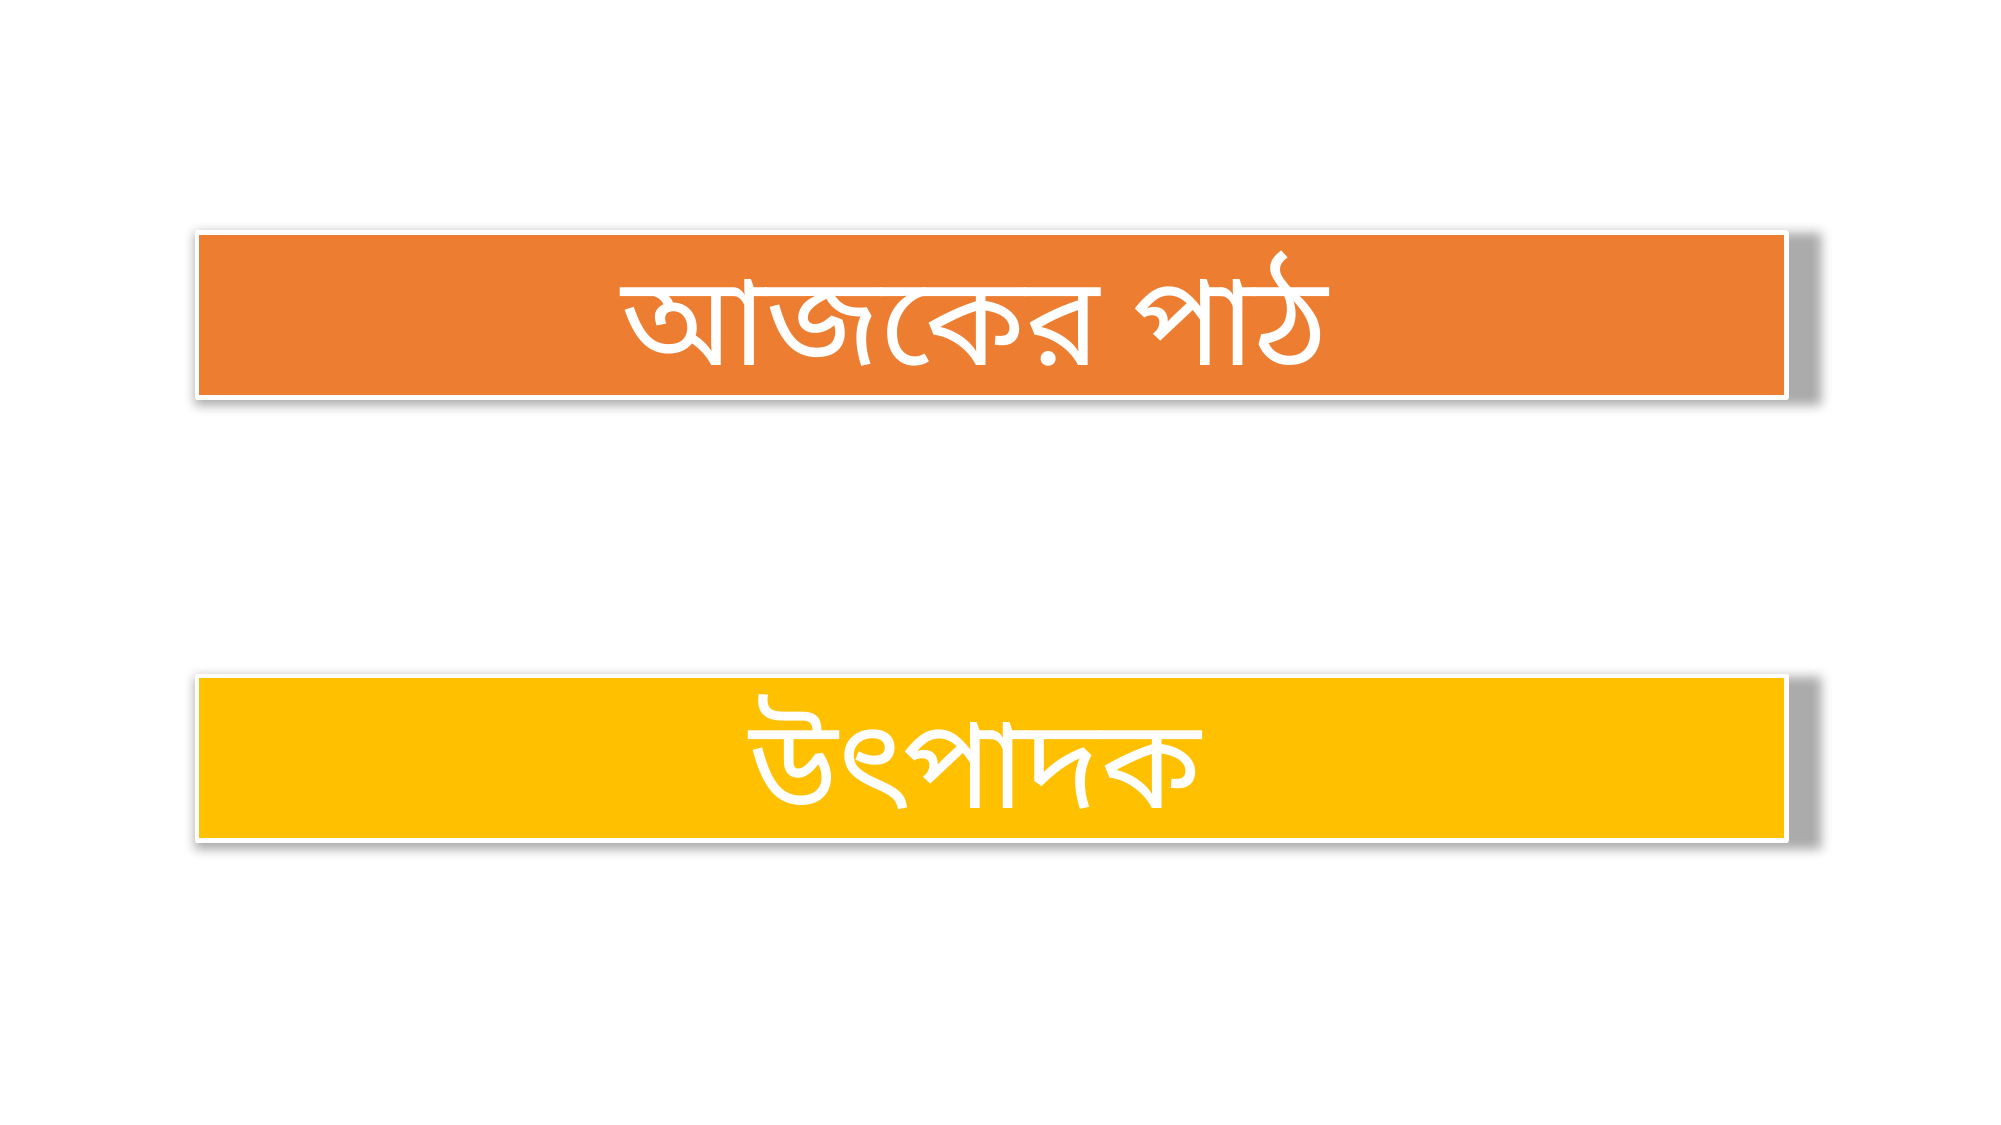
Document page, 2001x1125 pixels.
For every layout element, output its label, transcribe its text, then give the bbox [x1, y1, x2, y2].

text_box উৎপাদক [195, 674, 1789, 843]
text_box আজকের পাঠ [195, 230, 1789, 400]
